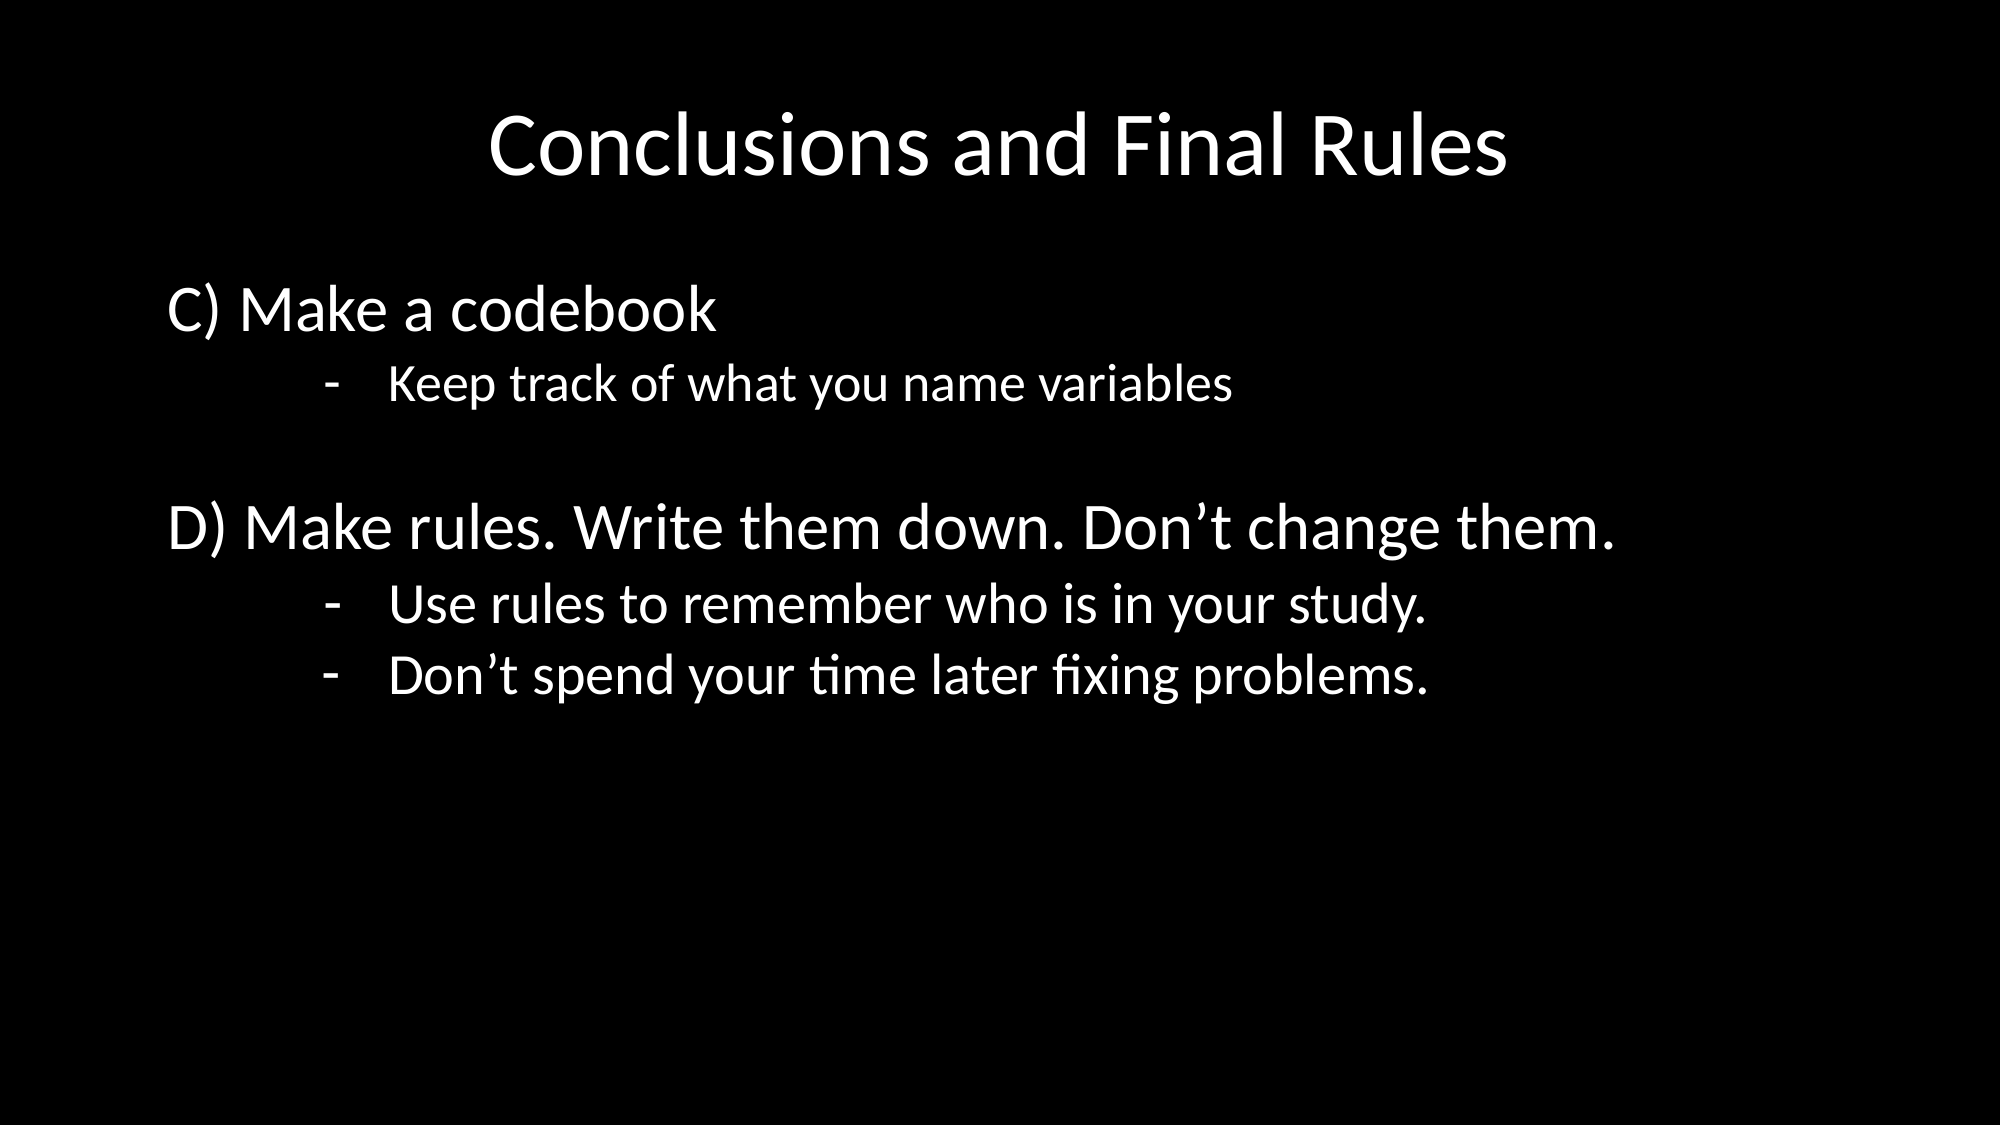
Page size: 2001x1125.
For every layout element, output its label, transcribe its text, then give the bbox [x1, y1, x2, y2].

list M a C) Make a codebook Keep track of what you name variables D) Make rules. Write them down. Don’t change them. Use rules to remember who is in your study. Don’t spend your time later fixing problems. [148, 219, 1764, 1013]
title Conclusions and Final Rules [324, 45, 1675, 219]
